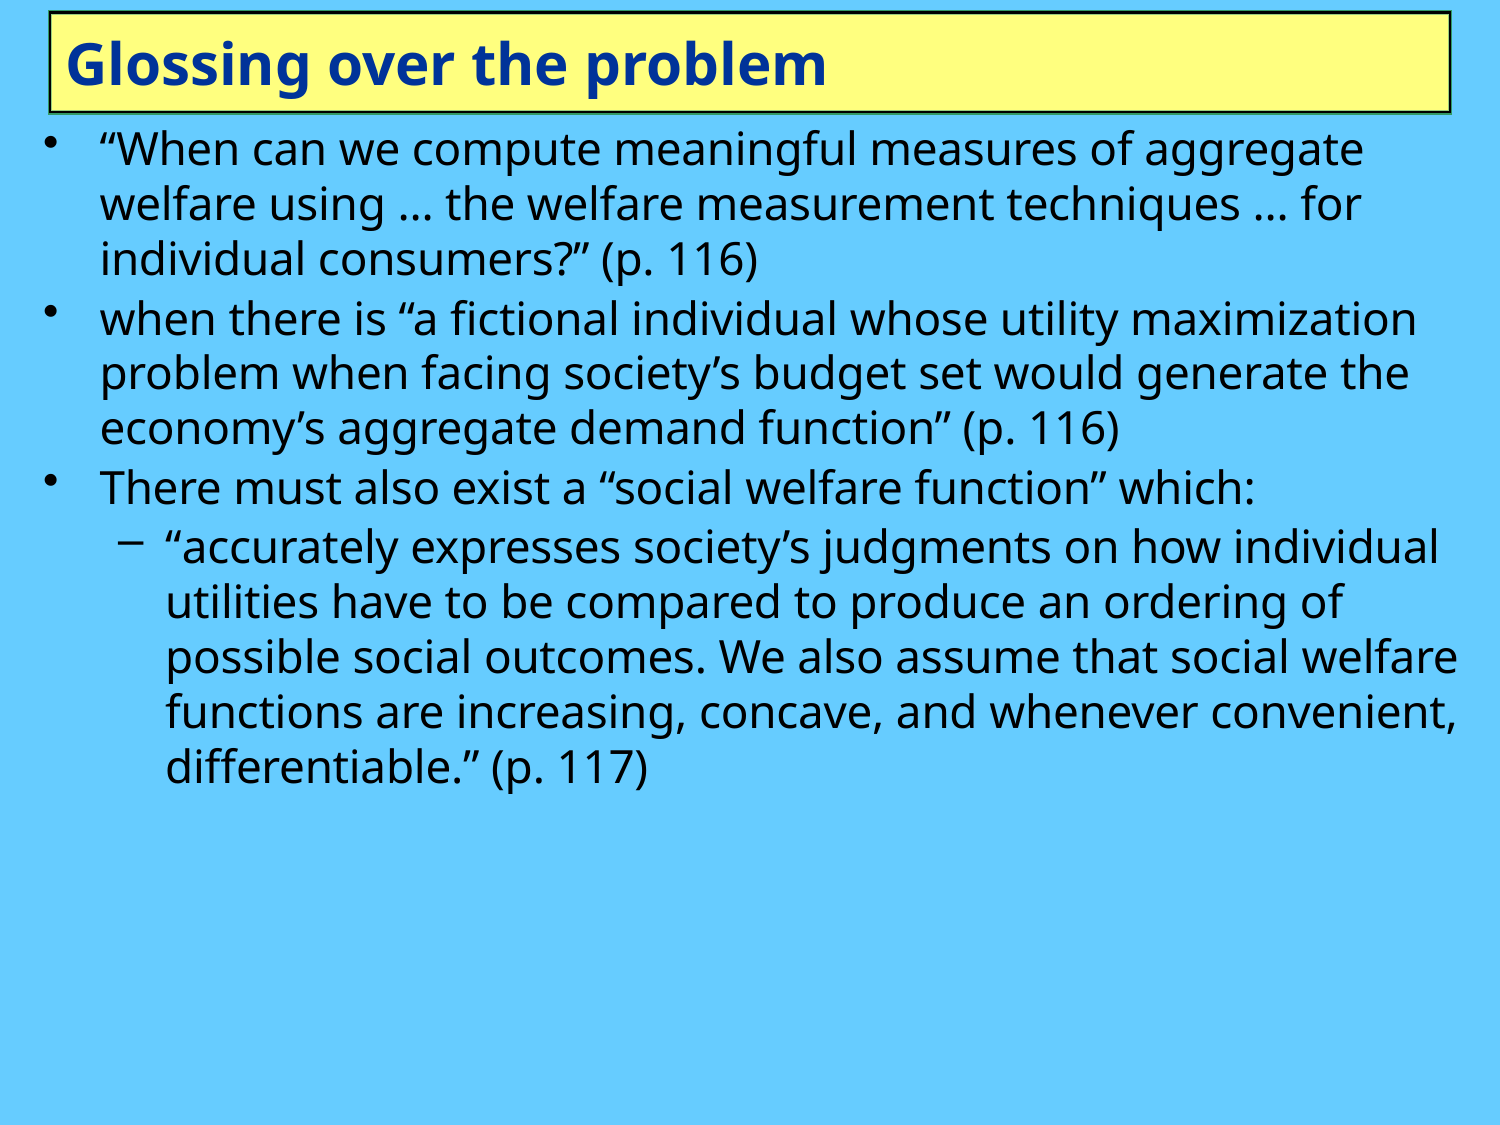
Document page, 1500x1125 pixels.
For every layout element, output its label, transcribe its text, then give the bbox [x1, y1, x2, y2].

title Glossing over the problem [49, 11, 1451, 112]
list “When can we compute meaningful measures of aggregate welfare using … the welfare measurement techniques … for individual consumers?” (p. 116) when there is “a fictional individual whose utility maximization problem when facing society’s budget set would generate the economy’s aggregate demand function” (p. 116) There must also exist a “social welfare function” which: “accurately expresses society’s judgments on how individual utilities have to be compared to produce an ordering of possible social outcomes. We also assume that social welfare functions are increasing, concave, and whenever convenient, differentiable.” (p. 117) [37, 112, 1475, 1063]
